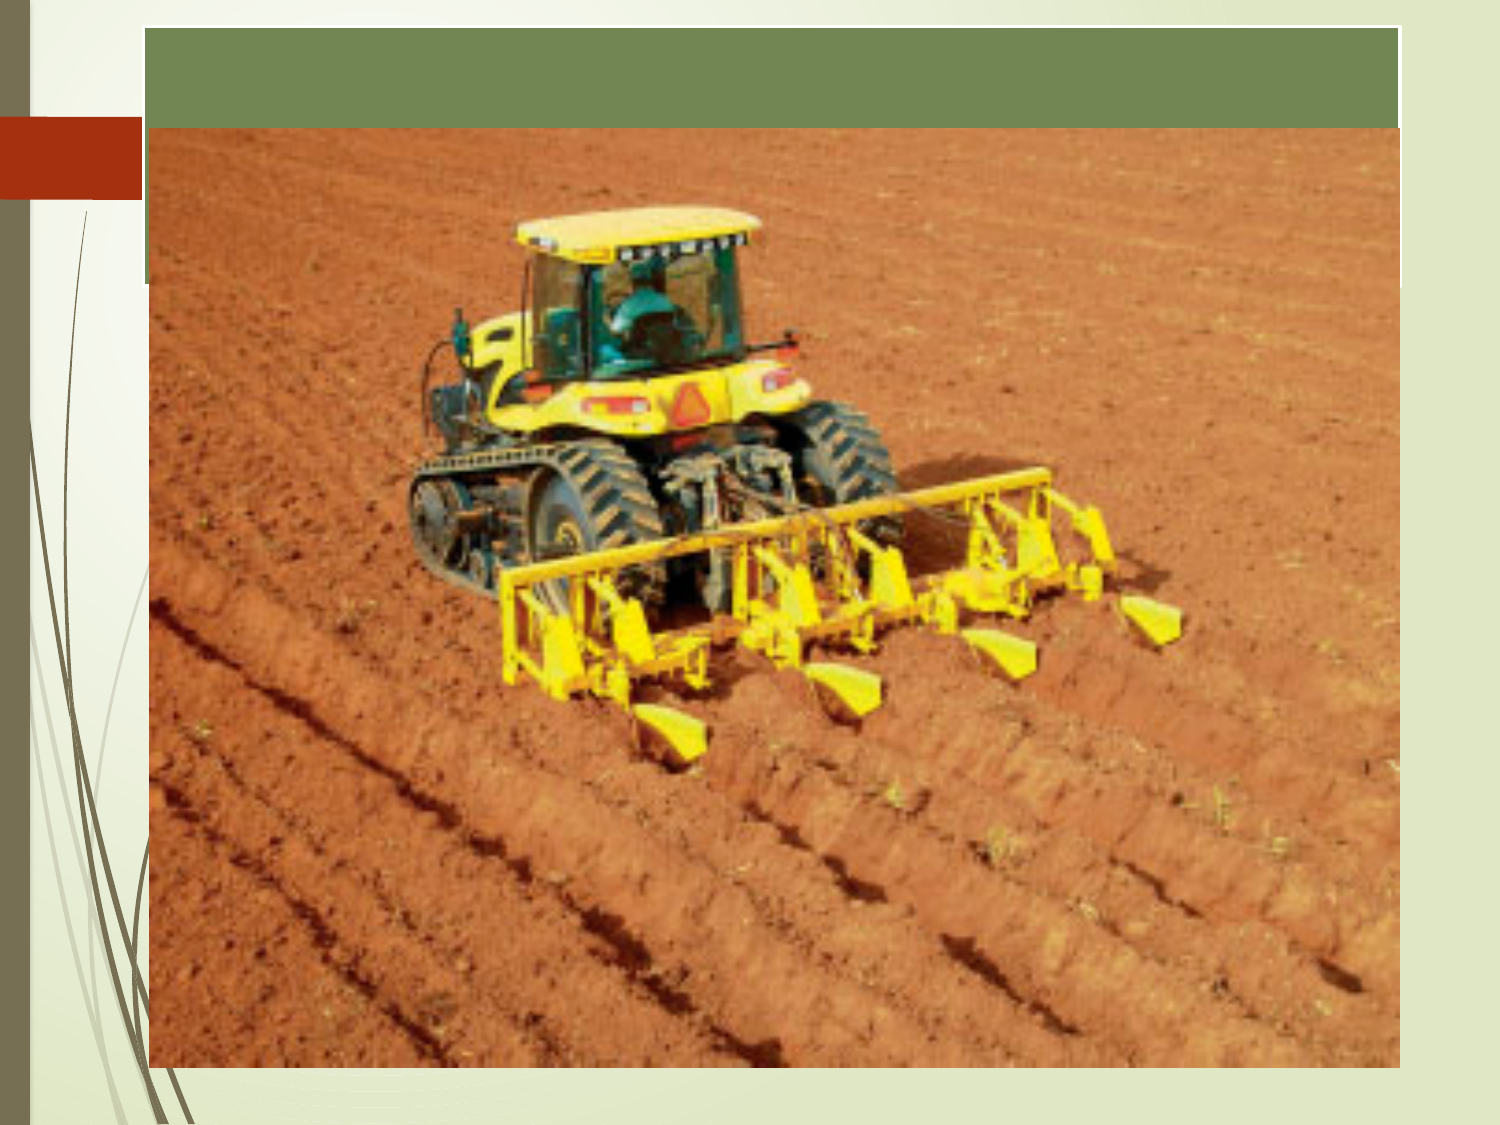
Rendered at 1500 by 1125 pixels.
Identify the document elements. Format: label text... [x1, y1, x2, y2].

title PREPARO PERIÓDICO DO SOLO [142, 25, 1402, 288]
picture [149, 127, 1401, 1068]
